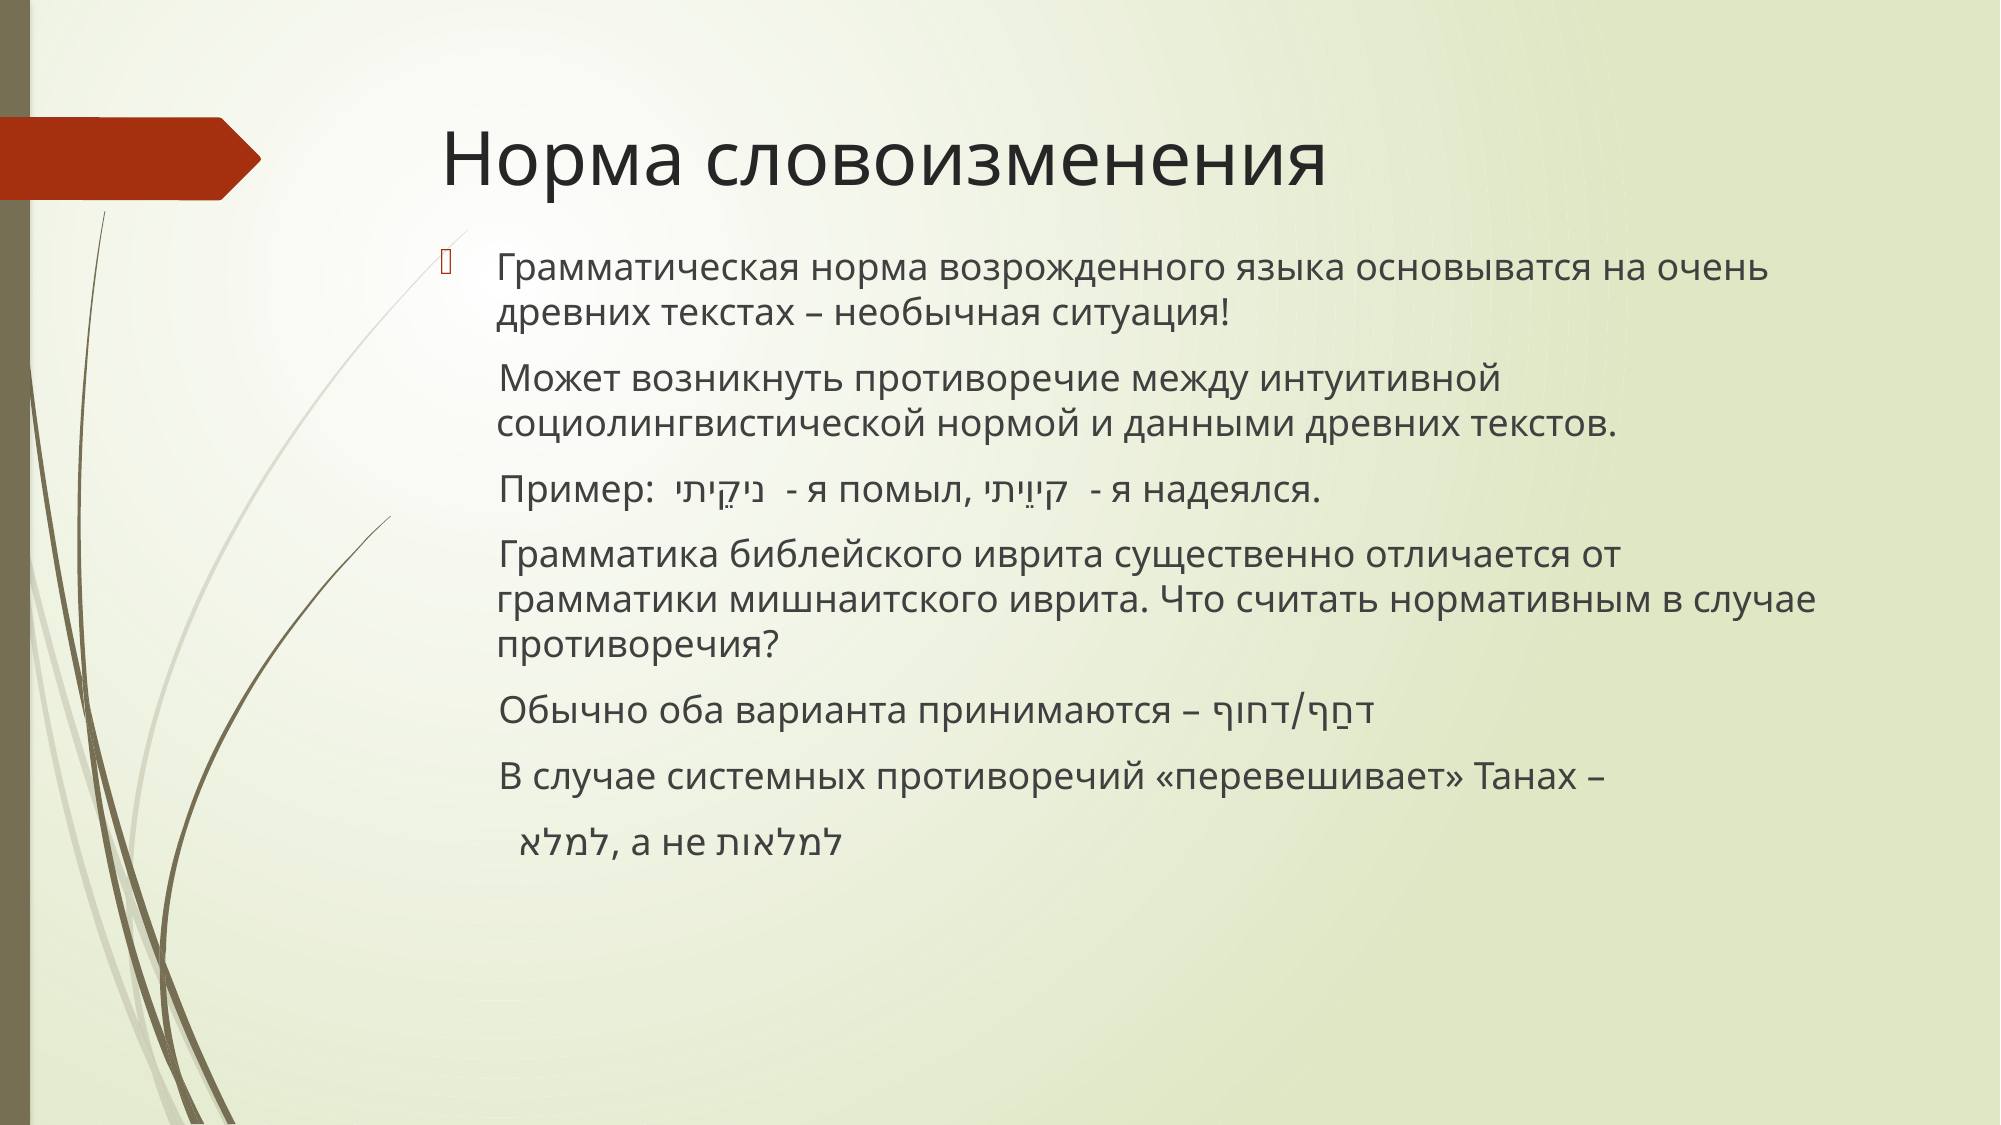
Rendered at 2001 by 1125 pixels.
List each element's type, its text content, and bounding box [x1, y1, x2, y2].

title Норма словоизменения [425, 102, 1888, 235]
list Грамматическая норма возрожденного языка основыватся на очень древних текстах – необычная ситуация! Может возникнуть противоречие между интуитивной социолингвистической нормой и данными древних текстов. Пример: ניקֵיתי - я помыл, קיוֵיתי - я надеялся. Грамматика библейского иврита существенно отличается от грамматики мишнаитского иврита. Что считать нормативным в случае противоречия? Обычно оба варианта принимаются – דחַף/דחוף В случае системных противоречий «перевешивает» Танах – למלא, а не למלאות [424, 235, 1888, 970]
